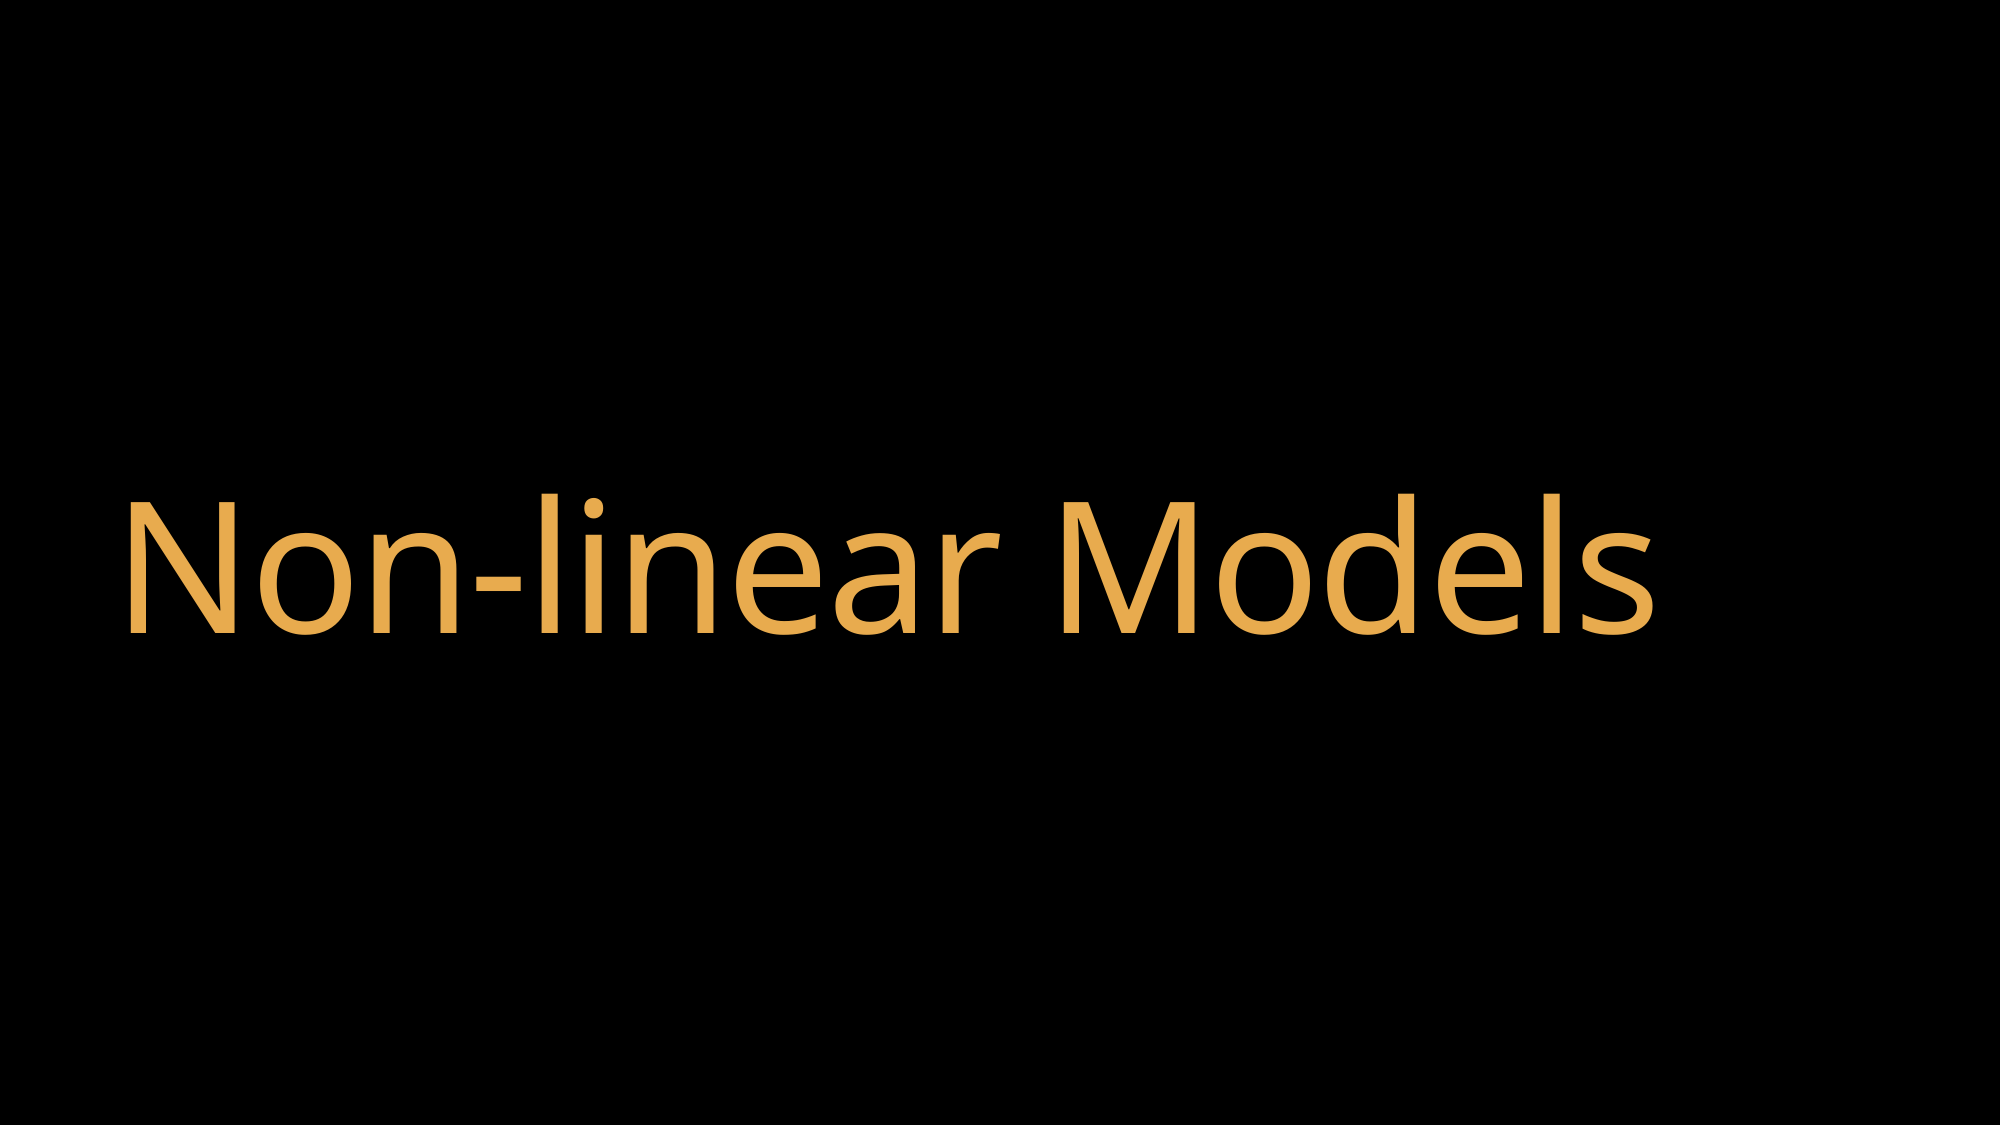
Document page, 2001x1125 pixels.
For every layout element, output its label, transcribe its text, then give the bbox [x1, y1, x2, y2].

title Non-linear Models [98, 126, 1868, 677]
